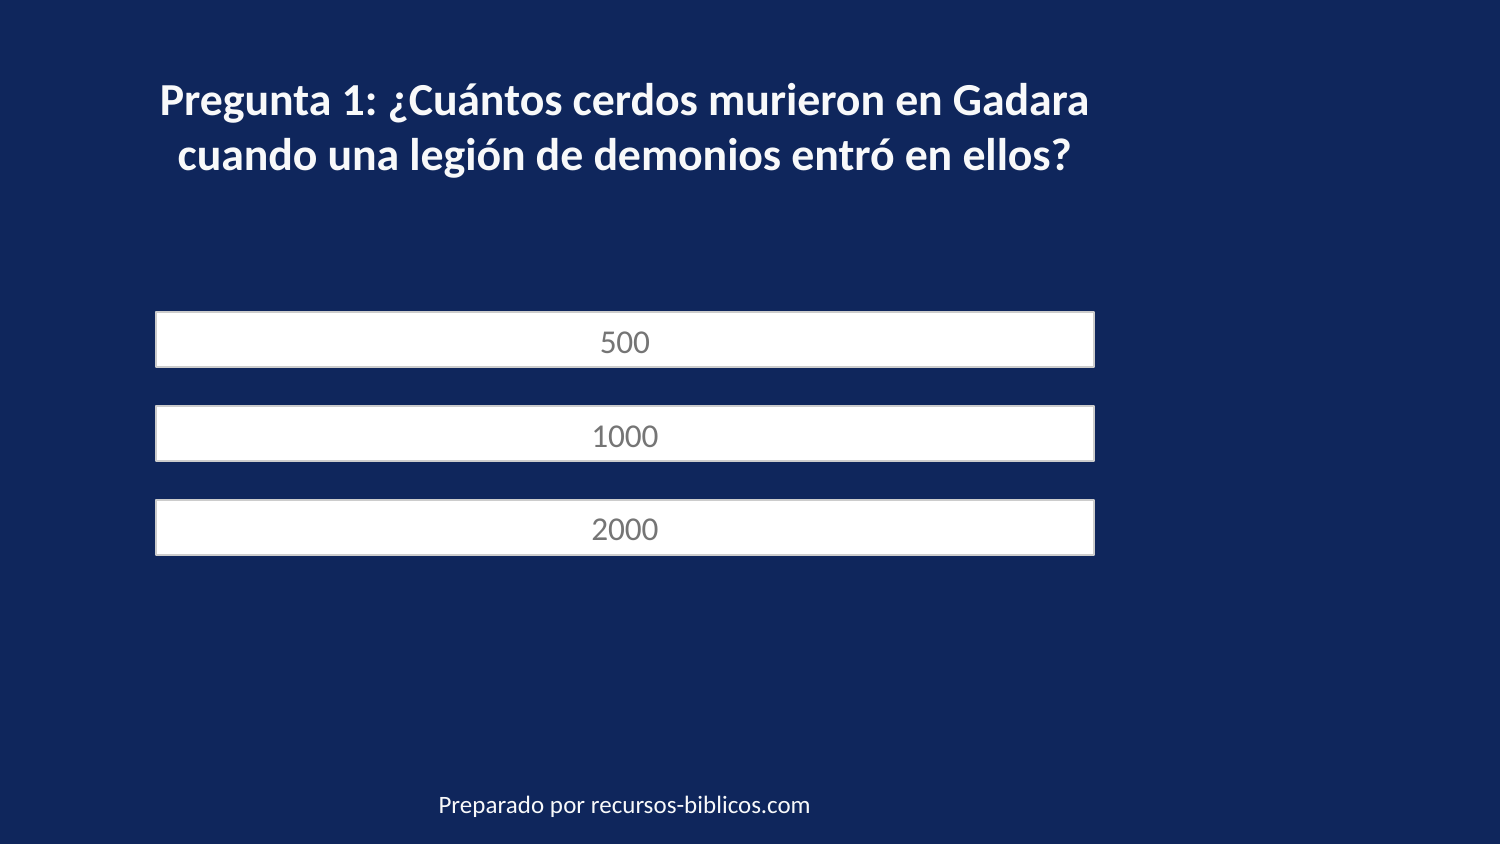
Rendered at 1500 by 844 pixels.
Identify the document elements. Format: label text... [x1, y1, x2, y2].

text_box Preparado por recursos-biblicos.com [78, 781, 1172, 827]
text_box 500 [156, 312, 1094, 368]
text_box 1000 [156, 406, 1094, 462]
text_box 2000 [156, 499, 1094, 555]
text_box Pregunta 1: ¿Cuántos cerdos murieron en Gadara cuando una legión de demonios entró en ellos? [78, 62, 1172, 188]
